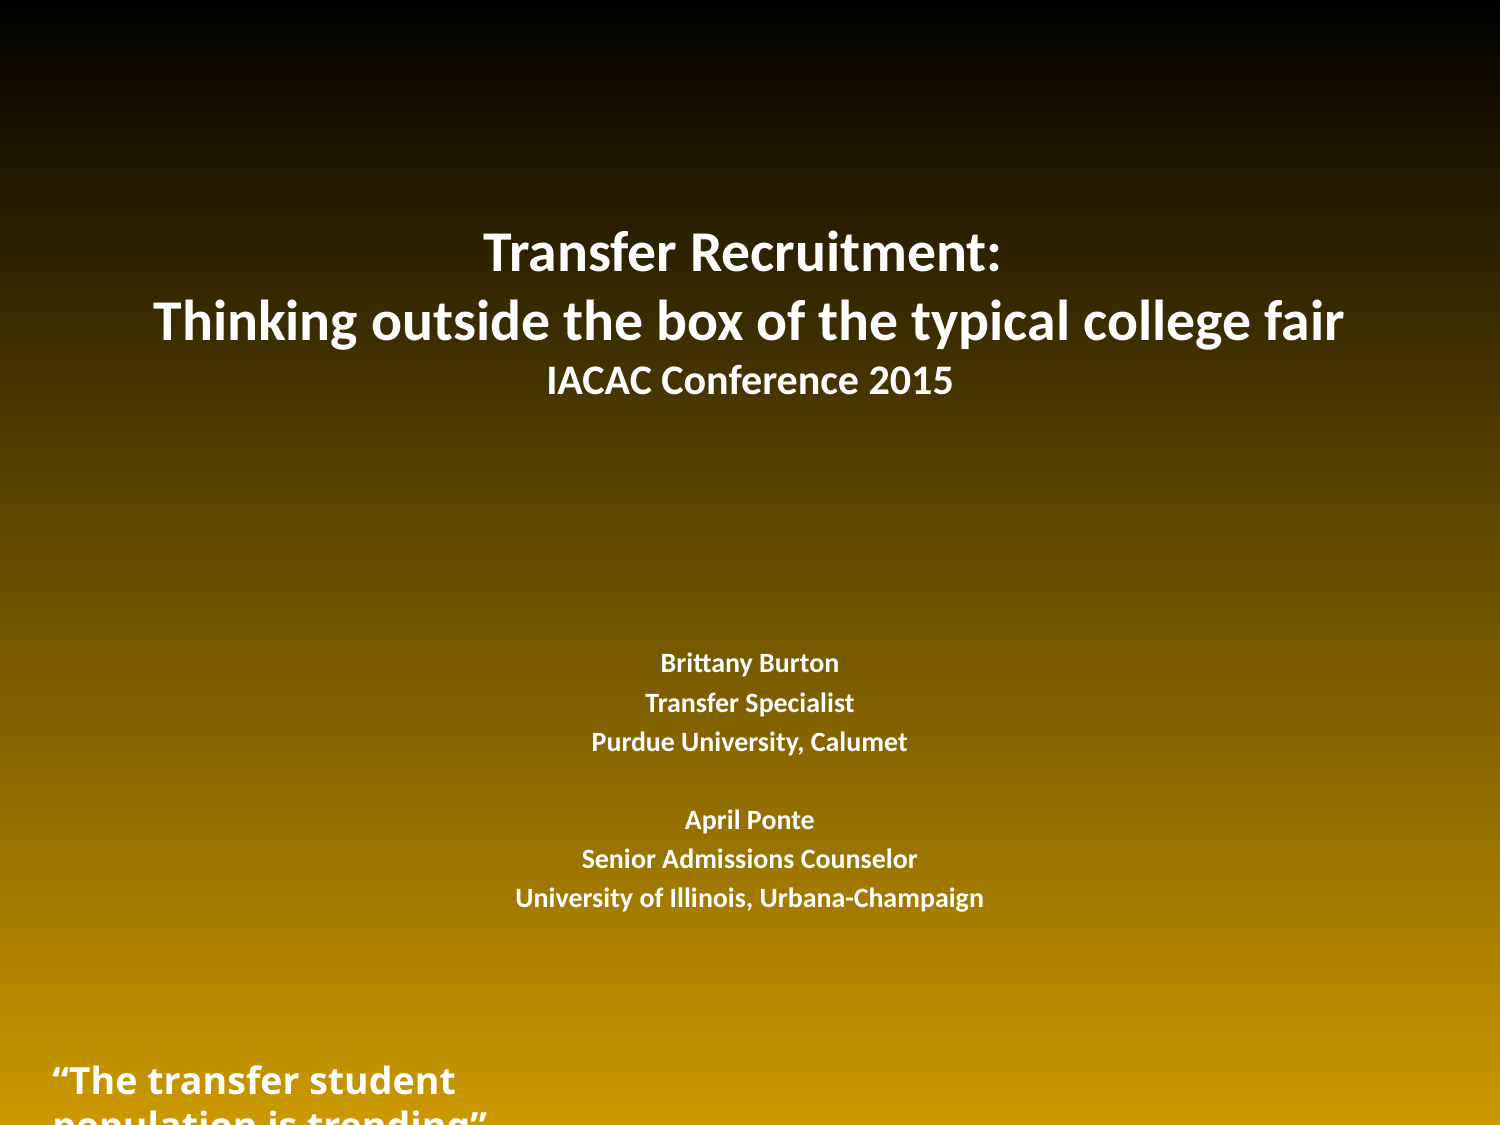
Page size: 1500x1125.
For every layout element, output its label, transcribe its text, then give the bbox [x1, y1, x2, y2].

title Transfer Recruitment: Thinking outside the box of the typical college fair IACAC Conference 2015 [112, 187, 1388, 429]
subtitle Brittany Burton Transfer Specialist Purdue University, Calumet April Ponte Senior Admissions Counselor University of Illinois, Urbana-Champaign [225, 637, 1275, 925]
text_box “The transfer student population is trending” [37, 1049, 638, 1125]
